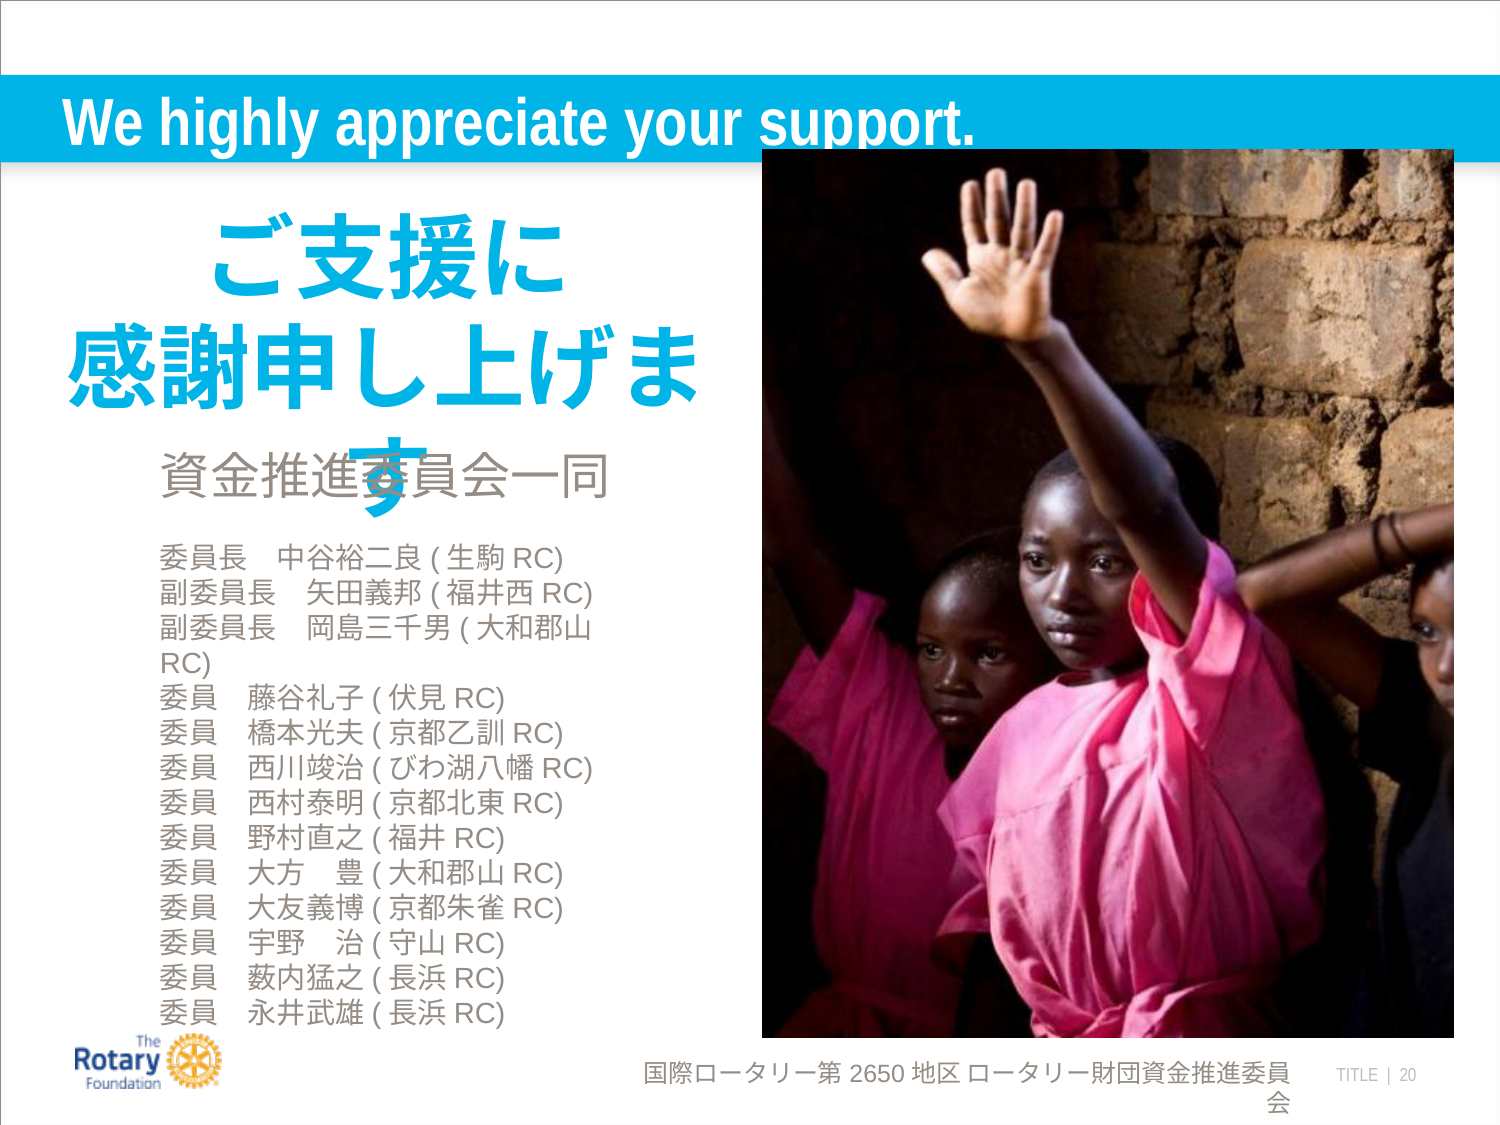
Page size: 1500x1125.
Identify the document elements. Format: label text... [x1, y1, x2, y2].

title We highly appreciate your support. [62, 75, 1500, 163]
list ご支援に 感謝申し上げます [37, 200, 738, 450]
picture [75, 1033, 222, 1089]
text_box 資金推進委員会一同 委員長 中谷裕二良(生駒RC) 副委員長 矢田義邦(福井西RC) 副委員長 岡島三千男(大和郡山RC) 委員 藤谷礼子(伏見RC) 委員 橋本光夫(京都乙訓RC) 委員 西川竣治(びわ湖八幡RC) 委員 西村泰明(京都北東RC) 委員 野村直之(福井RC) 委員 大方 豊(大和郡山RC) 委員 大友義博(京都朱雀RC) 委員 宇野 治(守山RC) 委員 薮内猛之(長浜RC) 委員 永井武雄(長浜RC) [145, 437, 640, 1037]
picture [762, 149, 1454, 1038]
